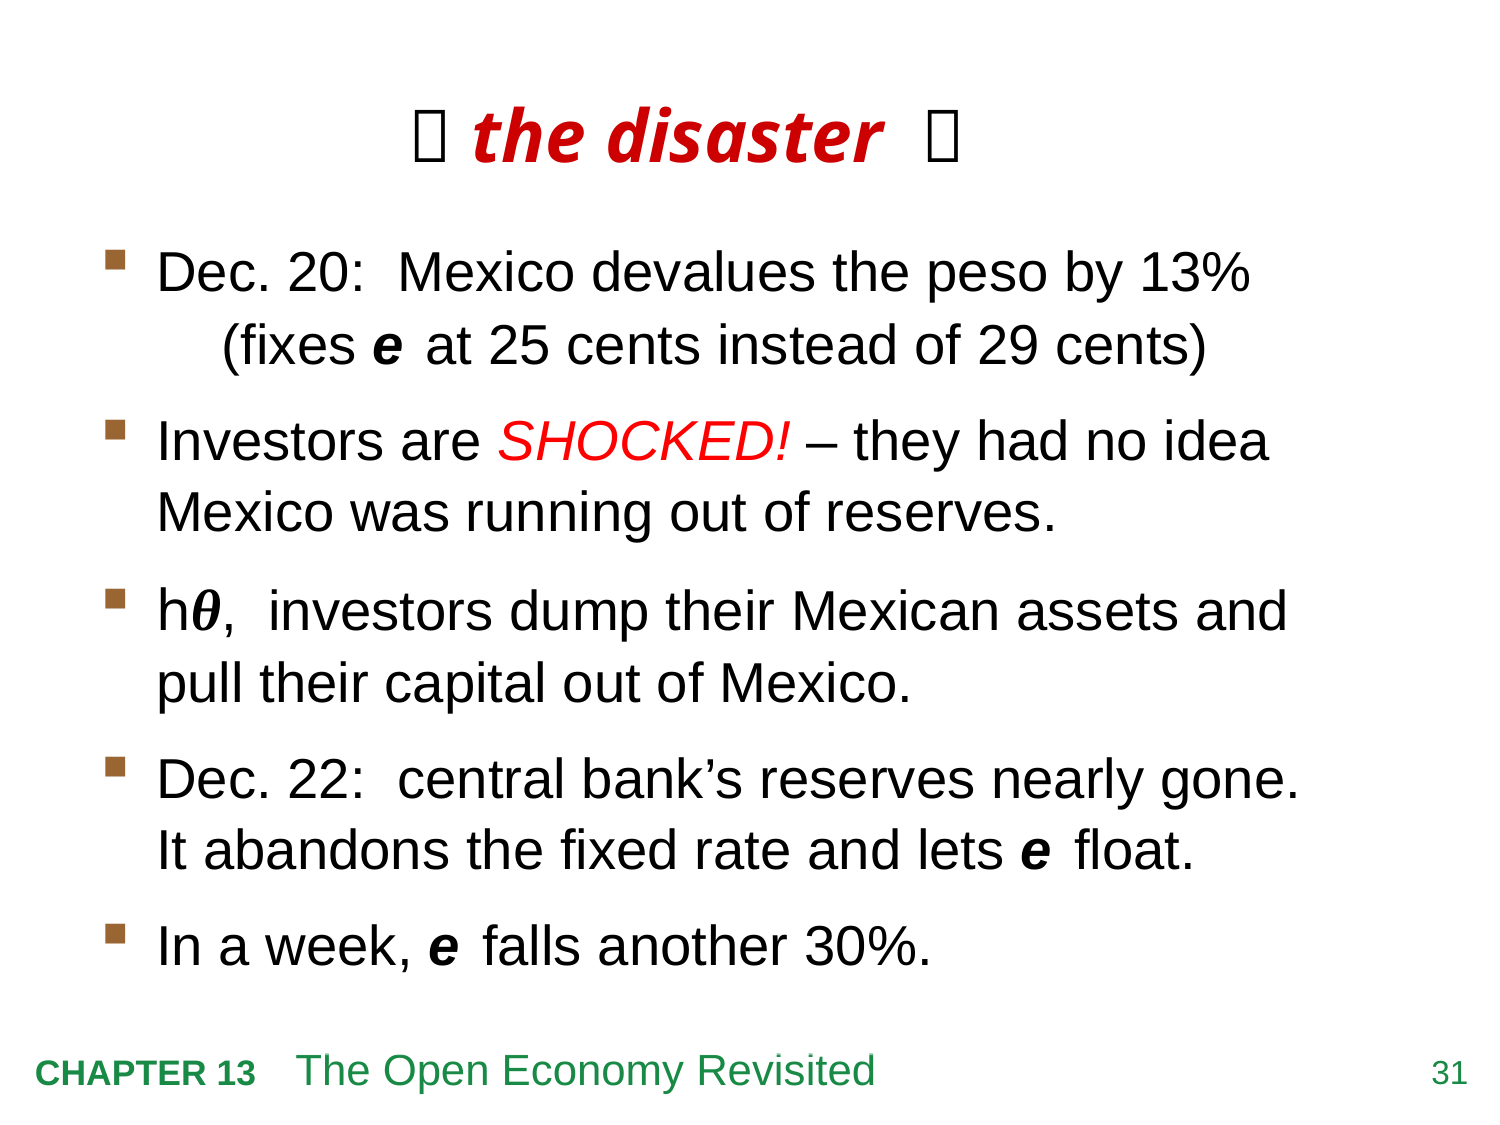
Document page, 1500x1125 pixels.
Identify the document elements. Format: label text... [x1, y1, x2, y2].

title  the disaster  [389, 60, 1206, 203]
list Dec. 20: Mexico devalues the peso by 13% (fixes e at 25 cents instead of 29 cents) Investors are SHOCKED! – they had no idea Mexico was running out of reserves. hθ, investors dump their Mexican assets and pull their capital out of Mexico. Dec. 22: central bank’s reserves nearly gone. It abandons the fixed rate and lets e float. In a week, e falls another 30%. [84, 224, 1404, 1056]
